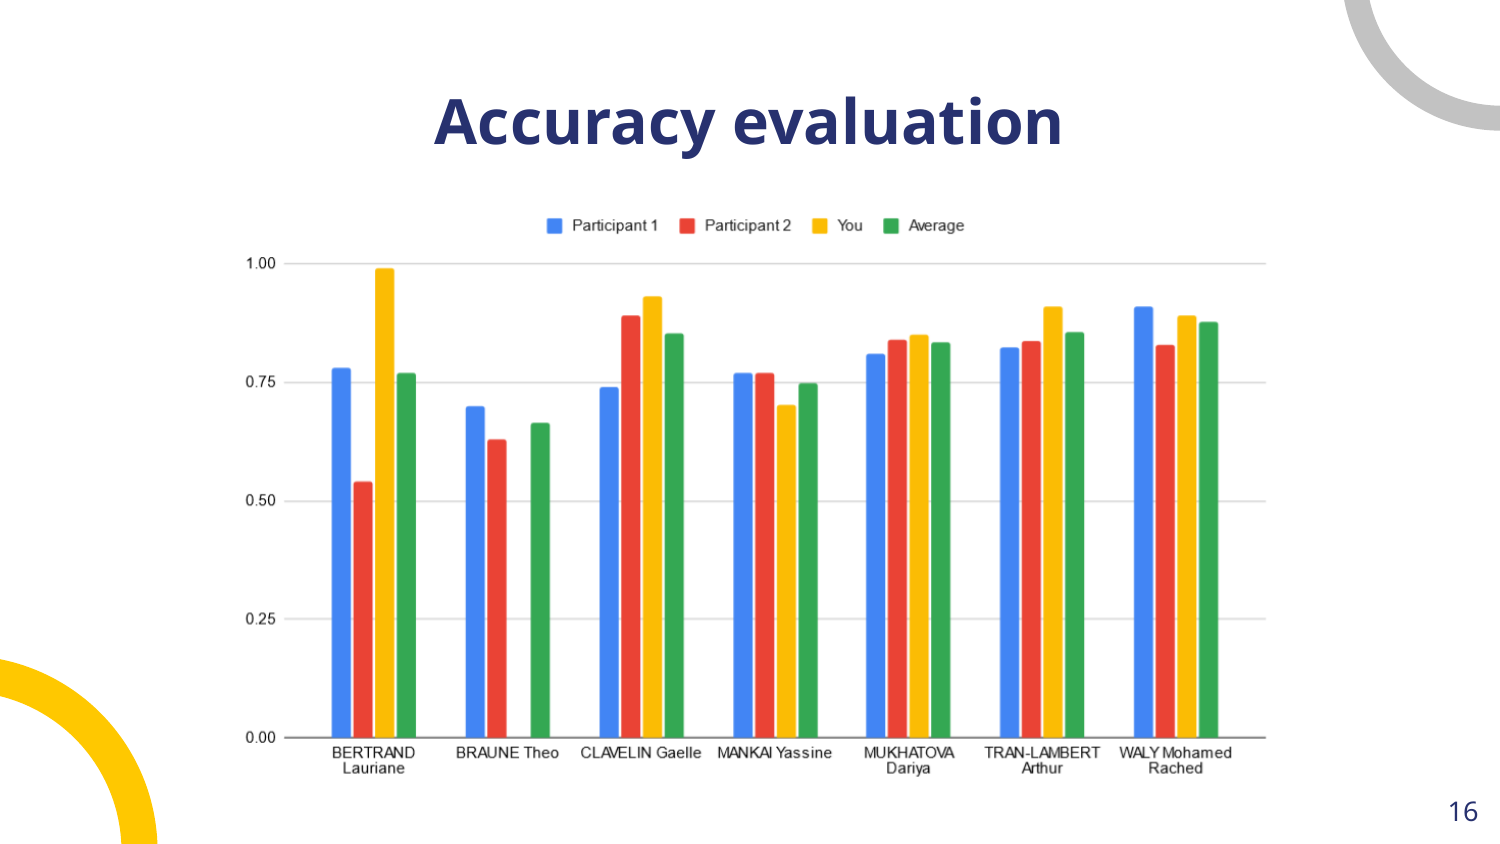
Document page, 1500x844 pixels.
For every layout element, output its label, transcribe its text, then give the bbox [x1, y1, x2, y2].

title Accuracy evaluation [394, 66, 1106, 199]
picture [217, 201, 1283, 794]
slide_number ‹#› [1403, 779, 1494, 844]
